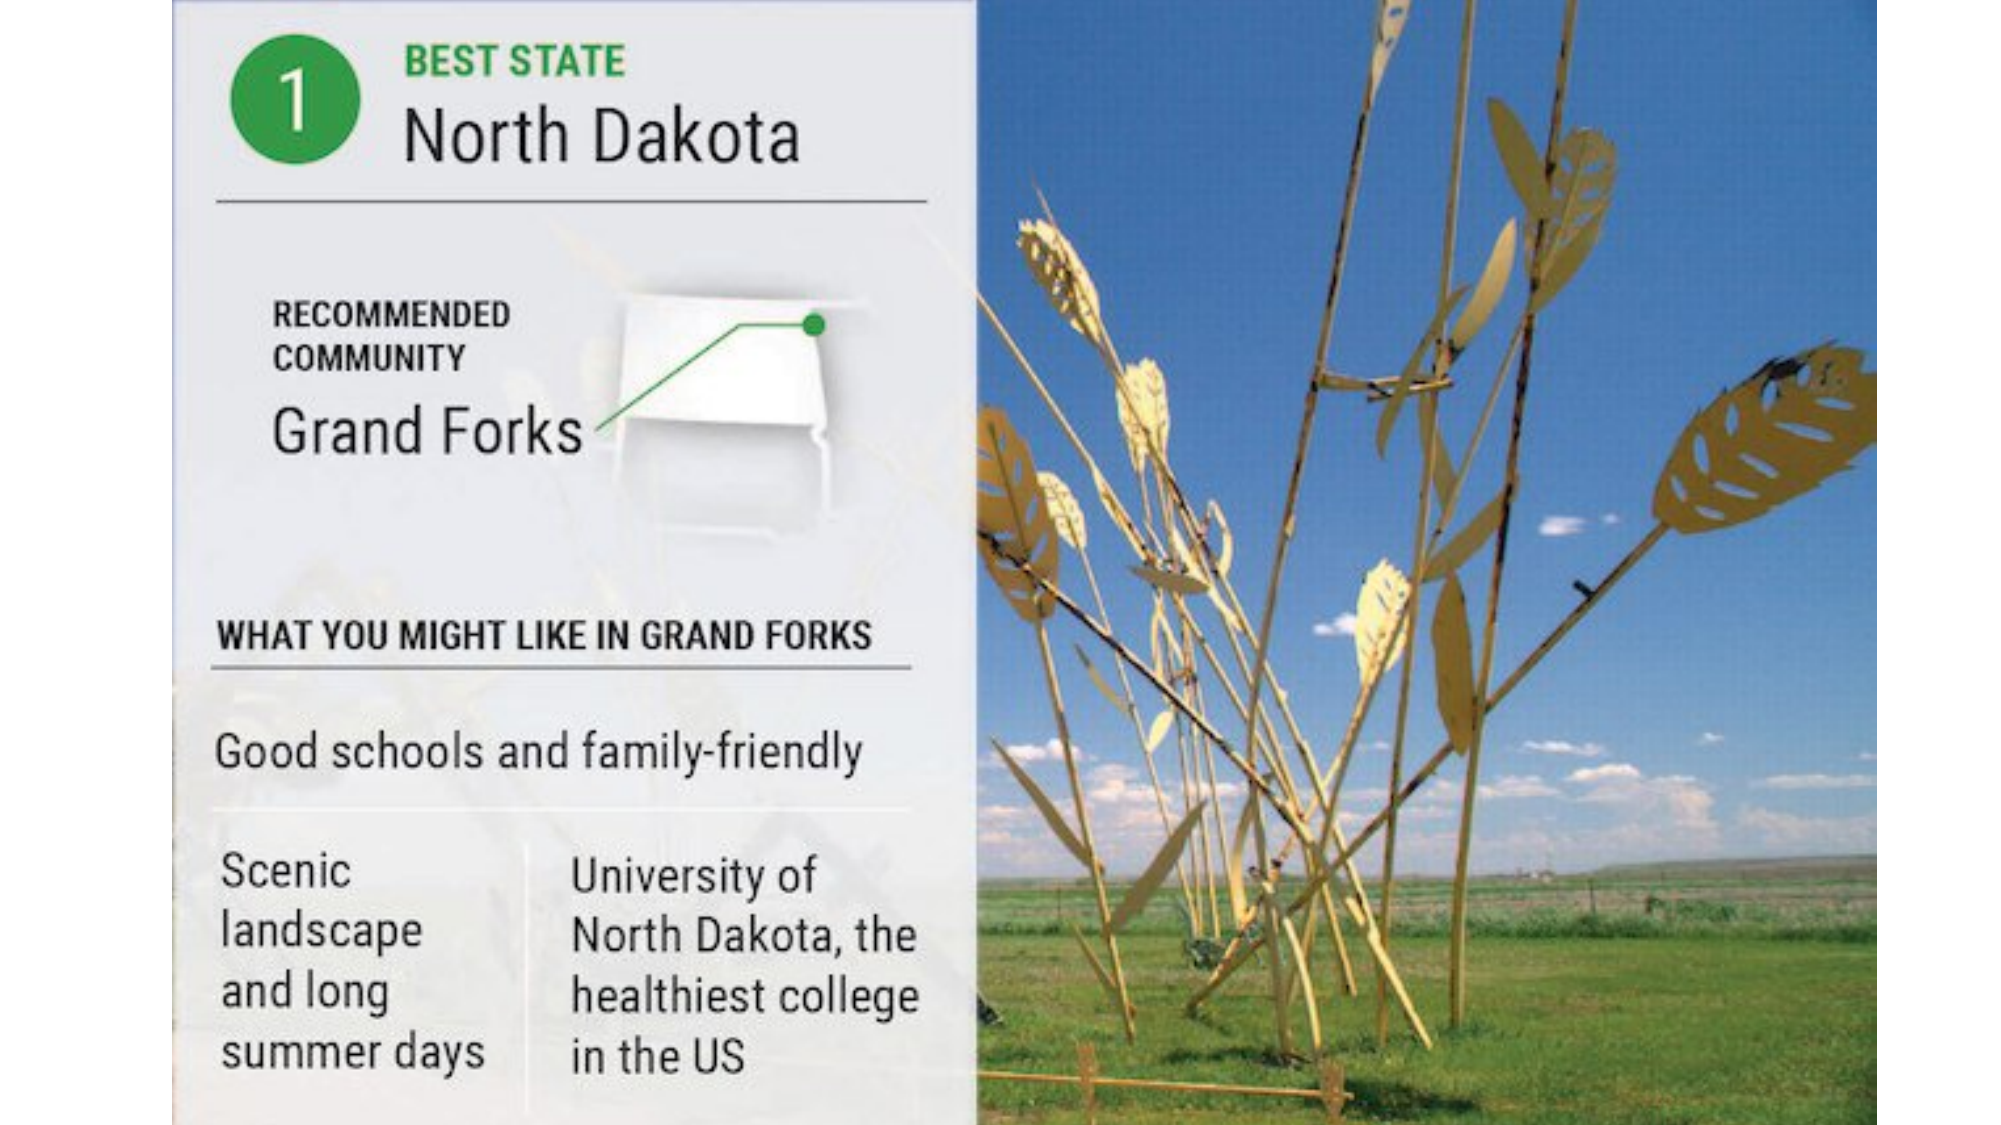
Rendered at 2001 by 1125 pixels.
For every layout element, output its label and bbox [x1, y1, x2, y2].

picture [172, 0, 1877, 1125]
